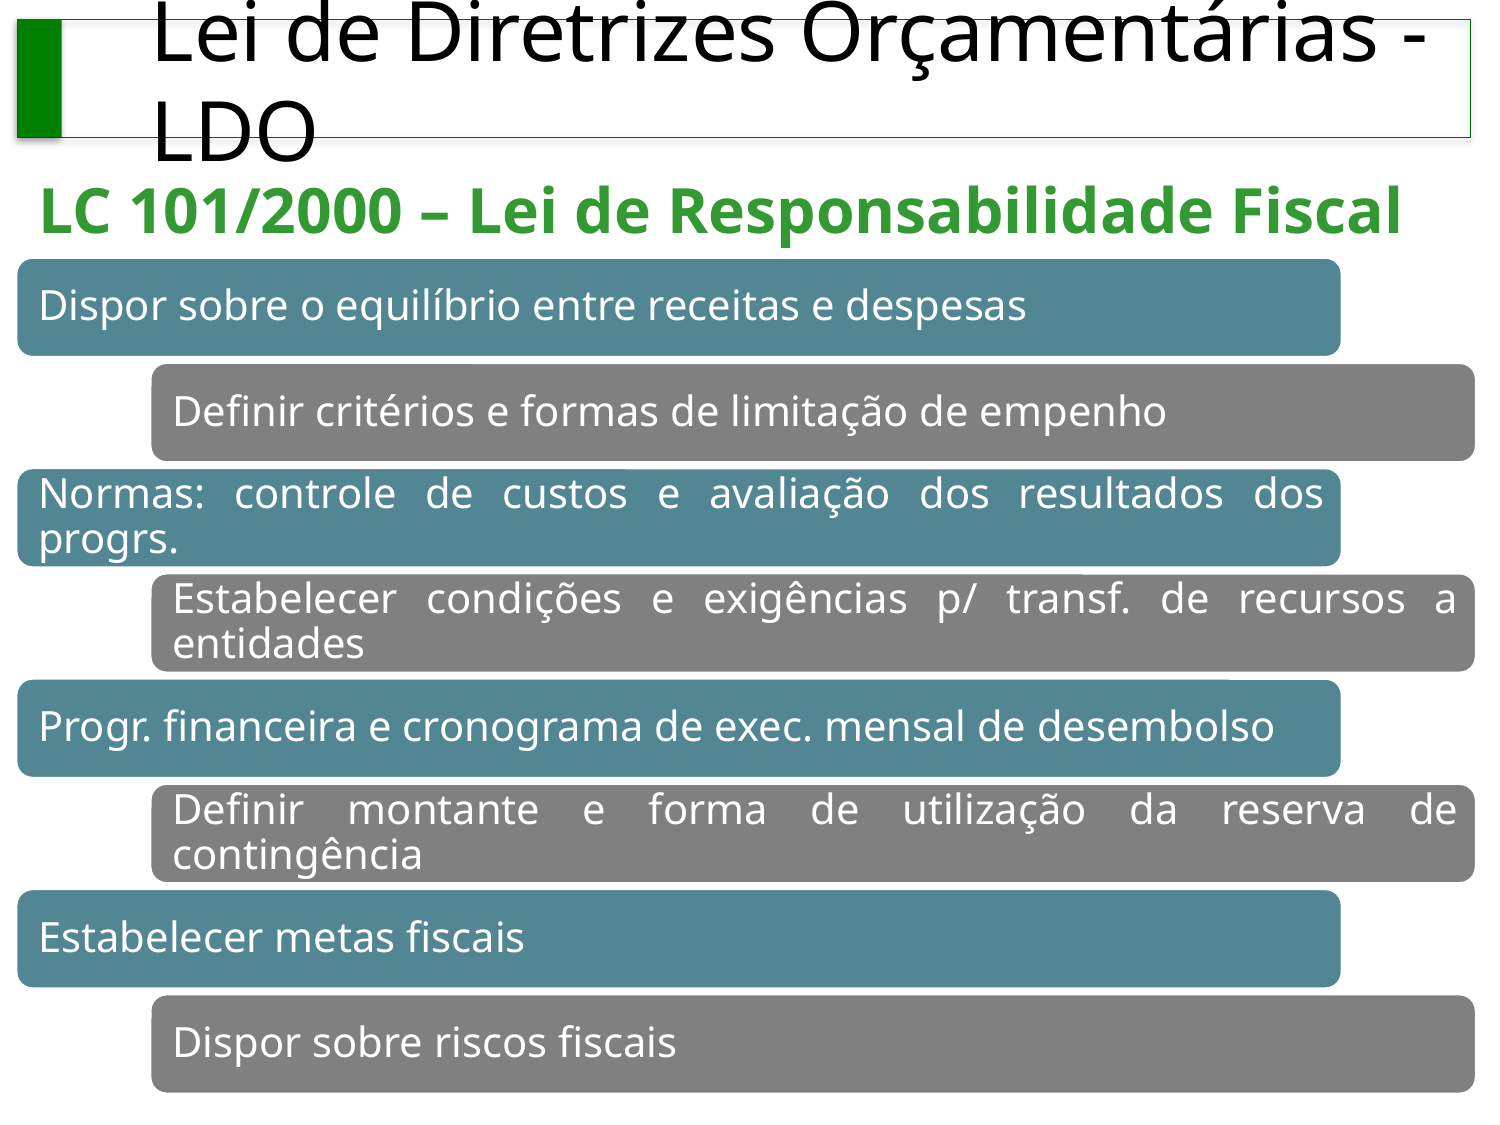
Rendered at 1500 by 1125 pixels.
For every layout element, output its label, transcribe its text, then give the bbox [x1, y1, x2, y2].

text_box LC 101/2000 – Lei de Responsabilidade Fiscal [23, 126, 1477, 254]
title Lei de Diretrizes Orçamentárias - LDO [135, 19, 1477, 126]
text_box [0, 256, 1500, 1095]
